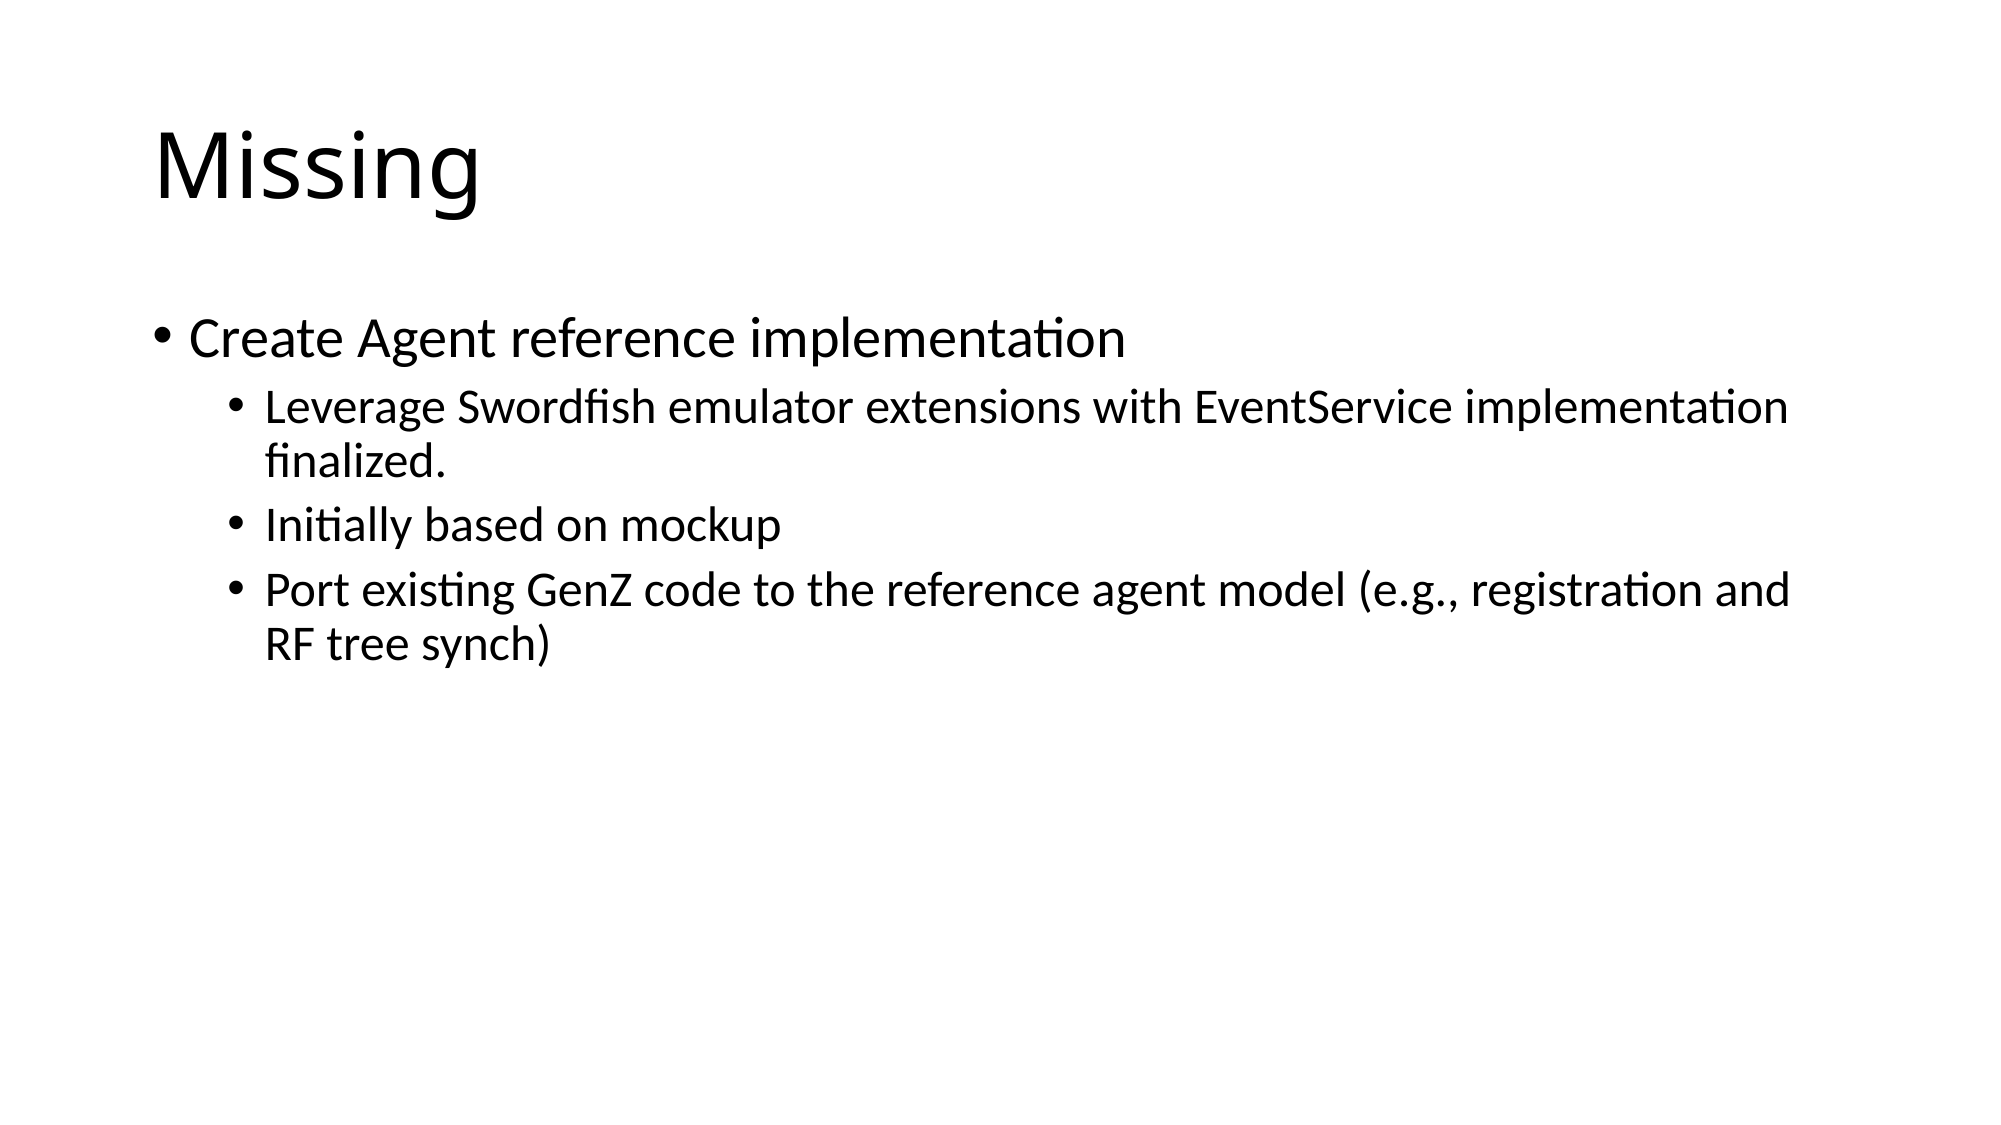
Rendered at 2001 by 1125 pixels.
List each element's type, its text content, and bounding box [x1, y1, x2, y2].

title Missing [137, 59, 1863, 278]
list Create Agent reference implementation Leverage Swordfish emulator extensions with EventService implementation finalized. Initially based on mockup Port existing GenZ code to the reference agent model (e.g., registration and RF tree synch) [137, 299, 1863, 1014]
